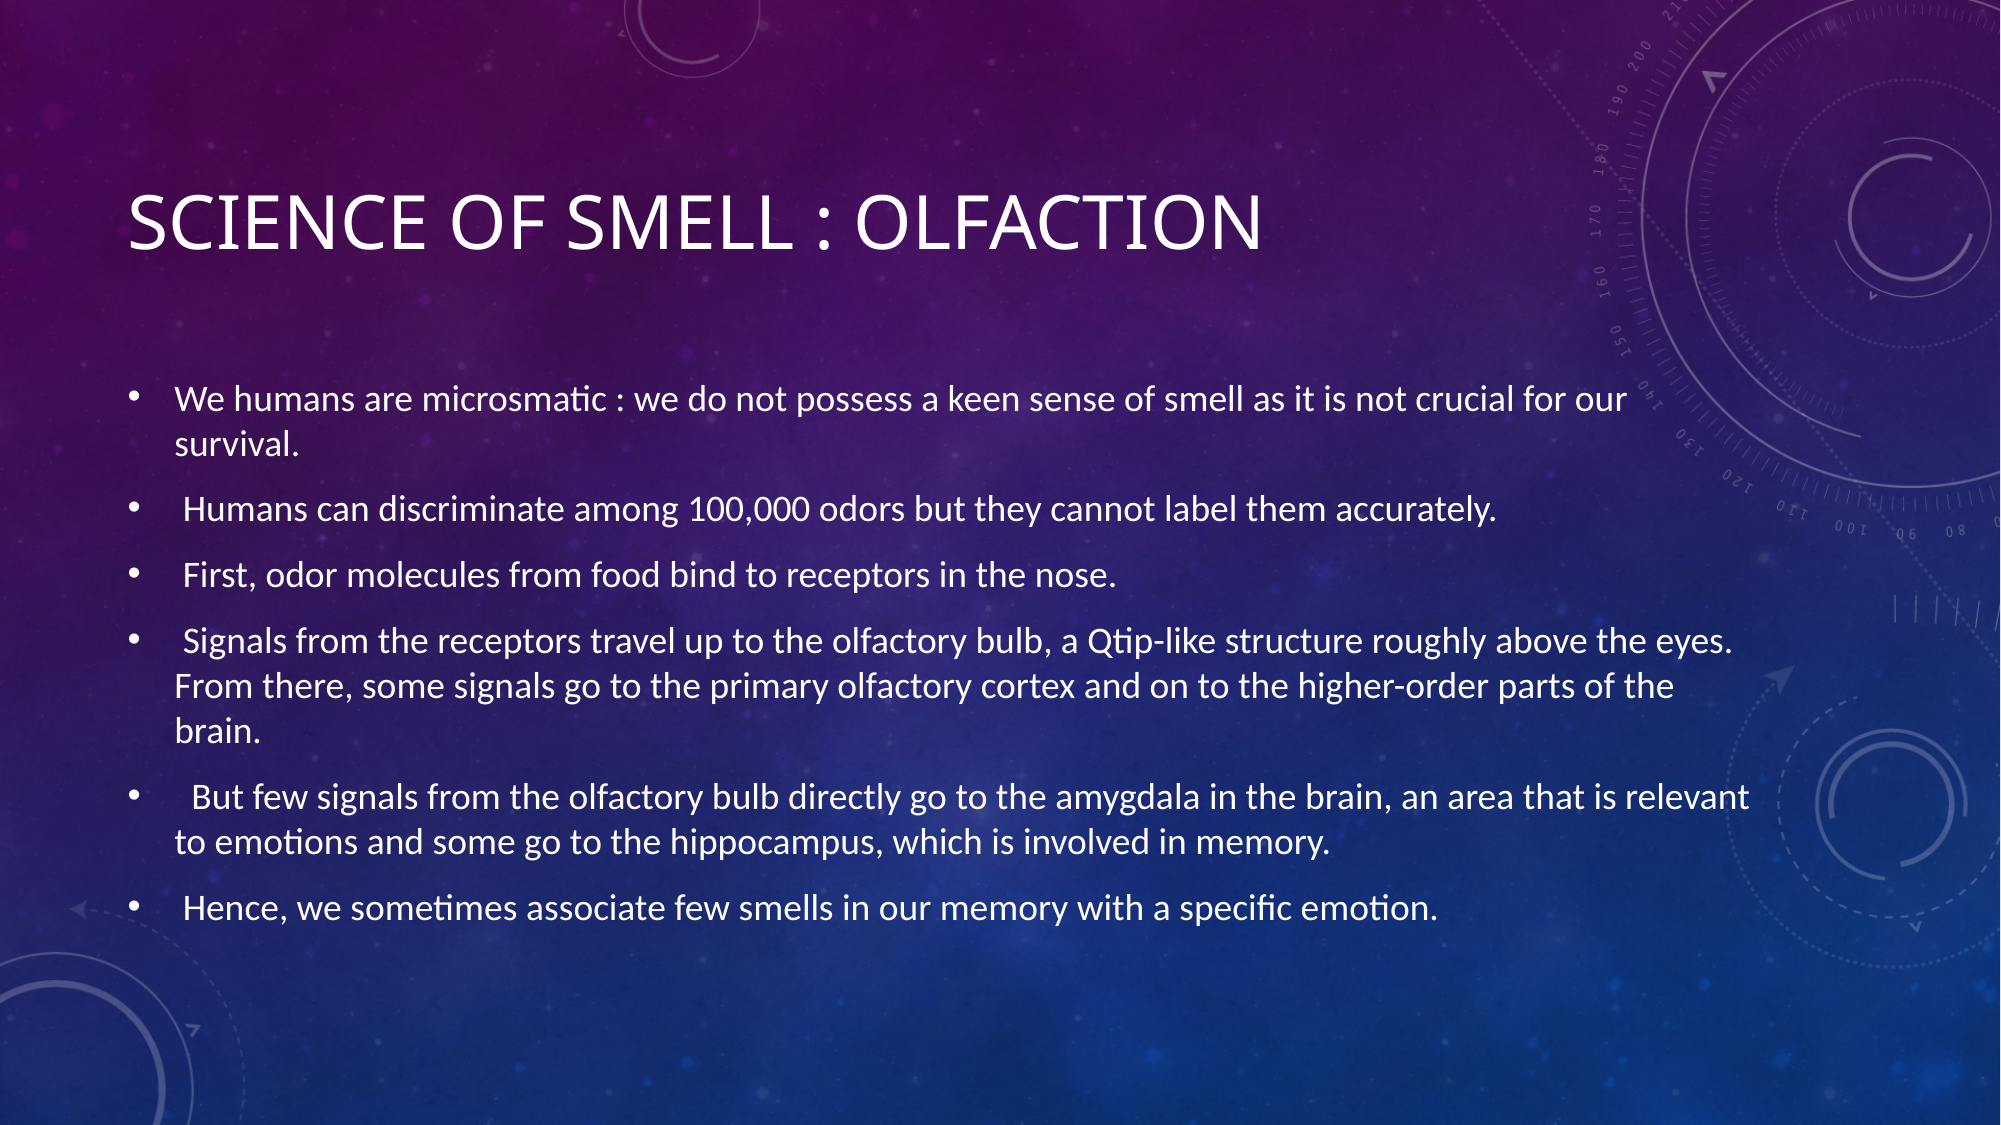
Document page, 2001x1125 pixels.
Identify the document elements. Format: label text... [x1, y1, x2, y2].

title SCIENCE OF SMELL : OLFACTION [112, 99, 1775, 339]
picture [0, 0, 2001, 1125]
list We humans are microsmatic : we do not possess a keen sense of smell as it is not crucial for our survival. Humans can discriminate among 100,000 odors but they cannot label them accurately. First, odor molecules from food bind to receptors in the nose. Signals from the receptors travel up to the olfactory bulb, a Qtip-like structure roughly above the eyes. From there, some signals go to the primary olfactory cortex and on to the higher-order parts of the brain. But few signals from the olfactory bulb directly go to the amygdala in the brain, an area that is relevant to emotions and some go to the hippocampus, which is involved in memory. Hence, we sometimes associate few smells in our memory with a specific emotion. [112, 351, 1775, 950]
